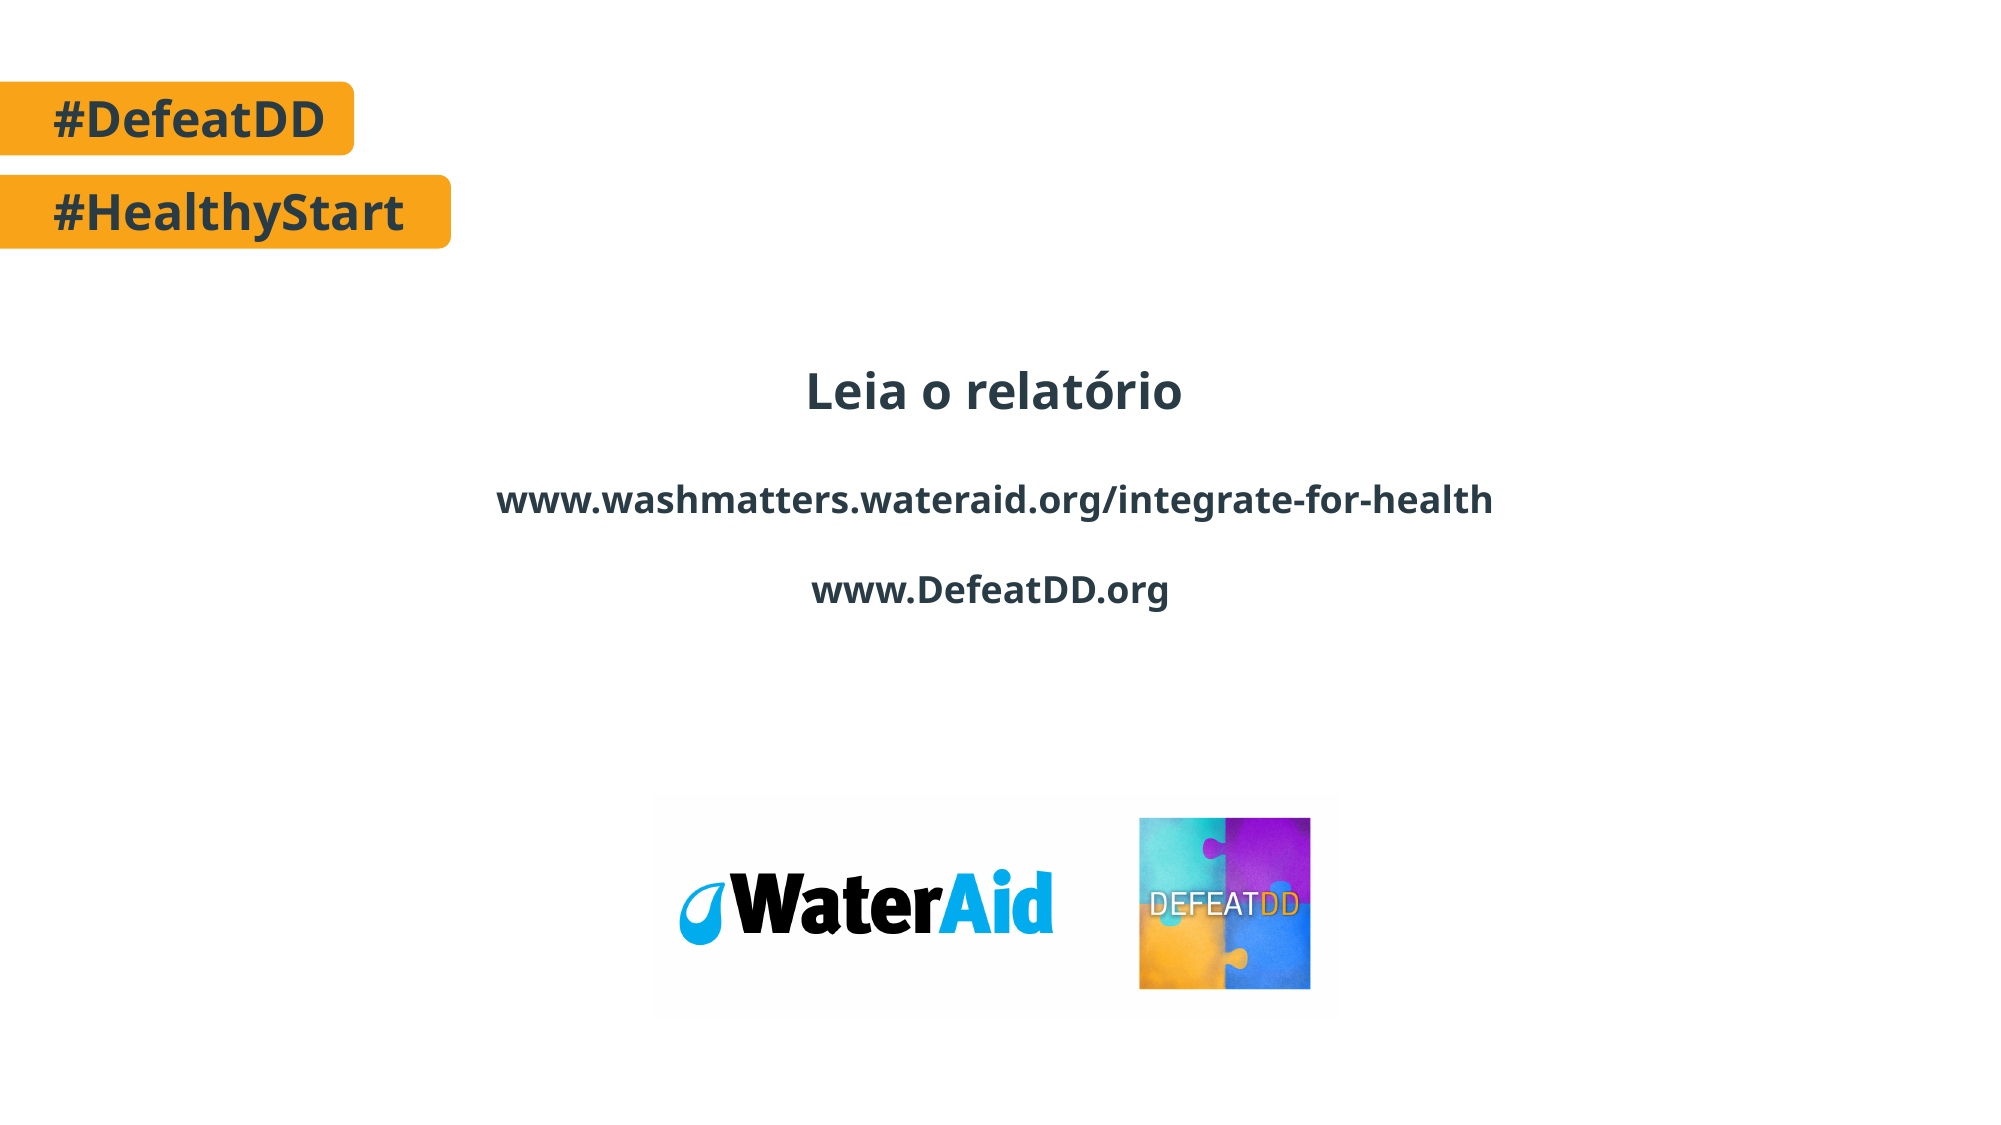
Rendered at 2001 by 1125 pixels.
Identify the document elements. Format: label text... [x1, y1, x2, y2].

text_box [0, 79, 674, 156]
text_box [0, 172, 674, 249]
picture [652, 794, 1339, 1018]
text_box www.washmatters.wateraid.org/integrate-for-health www.DefeatDD.org [410, 408, 1581, 619]
text_box Leia o relatório [740, 351, 1250, 427]
text_box [475, 465, 1519, 528]
text_box [790, 563, 1199, 622]
